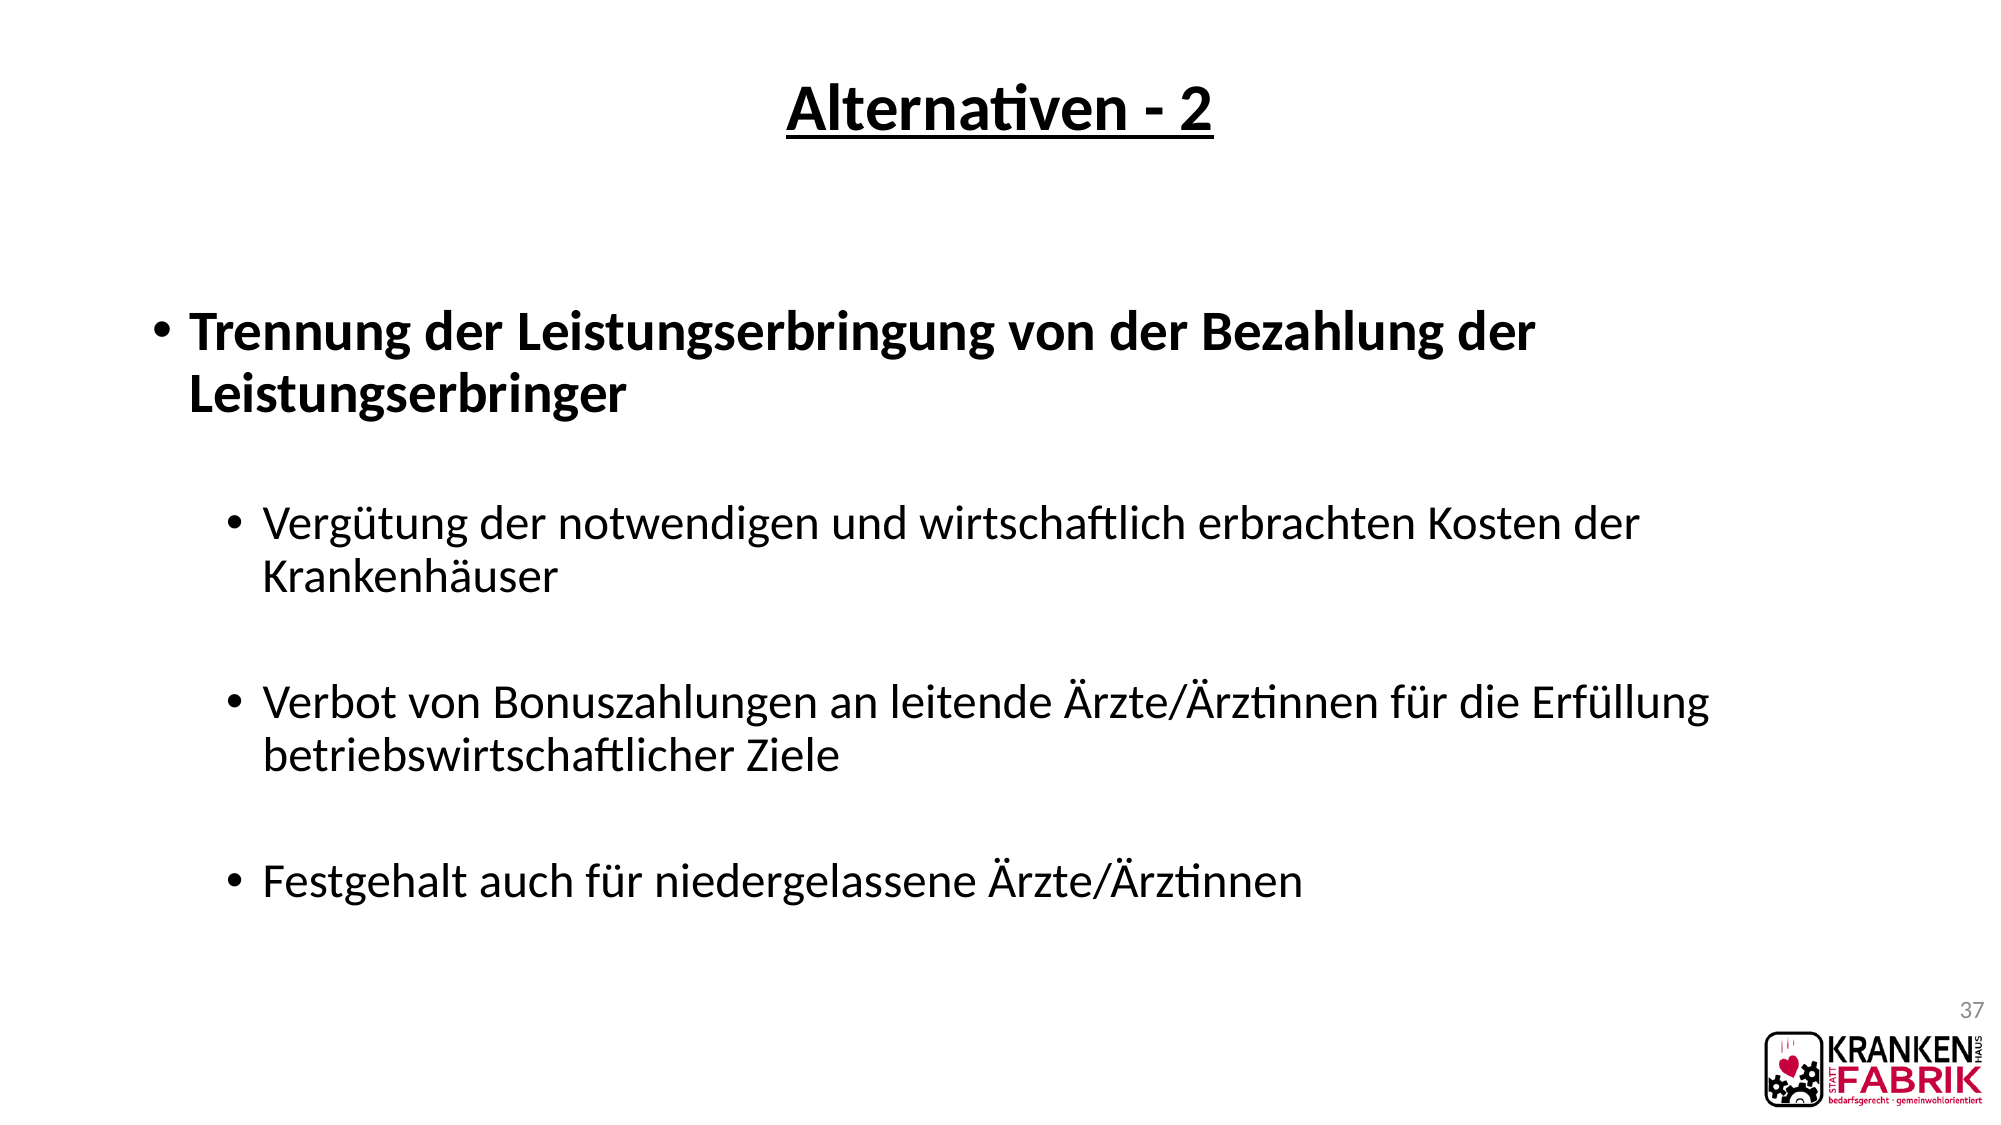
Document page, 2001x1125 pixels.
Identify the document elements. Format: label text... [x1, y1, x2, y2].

list Trennung der Leistungserbringung von der Bezahlung der Leistungserbringer Vergütung der notwendigen und wirtschaftlich erbrachten Kosten der Krankenhäuser Verbot von Bonuszahlungen an leitende Ärzte/Ärztinnen für die Erfüllung betriebswirtschaftlicher Ziele Festgehalt auch für niedergelassene Ärzte/Ärztinnen [137, 204, 1863, 919]
slide_number 37 [1550, 979, 2000, 1039]
title Alternativen - 2 [137, 0, 1863, 204]
picture [1746, 1039, 2000, 1125]
